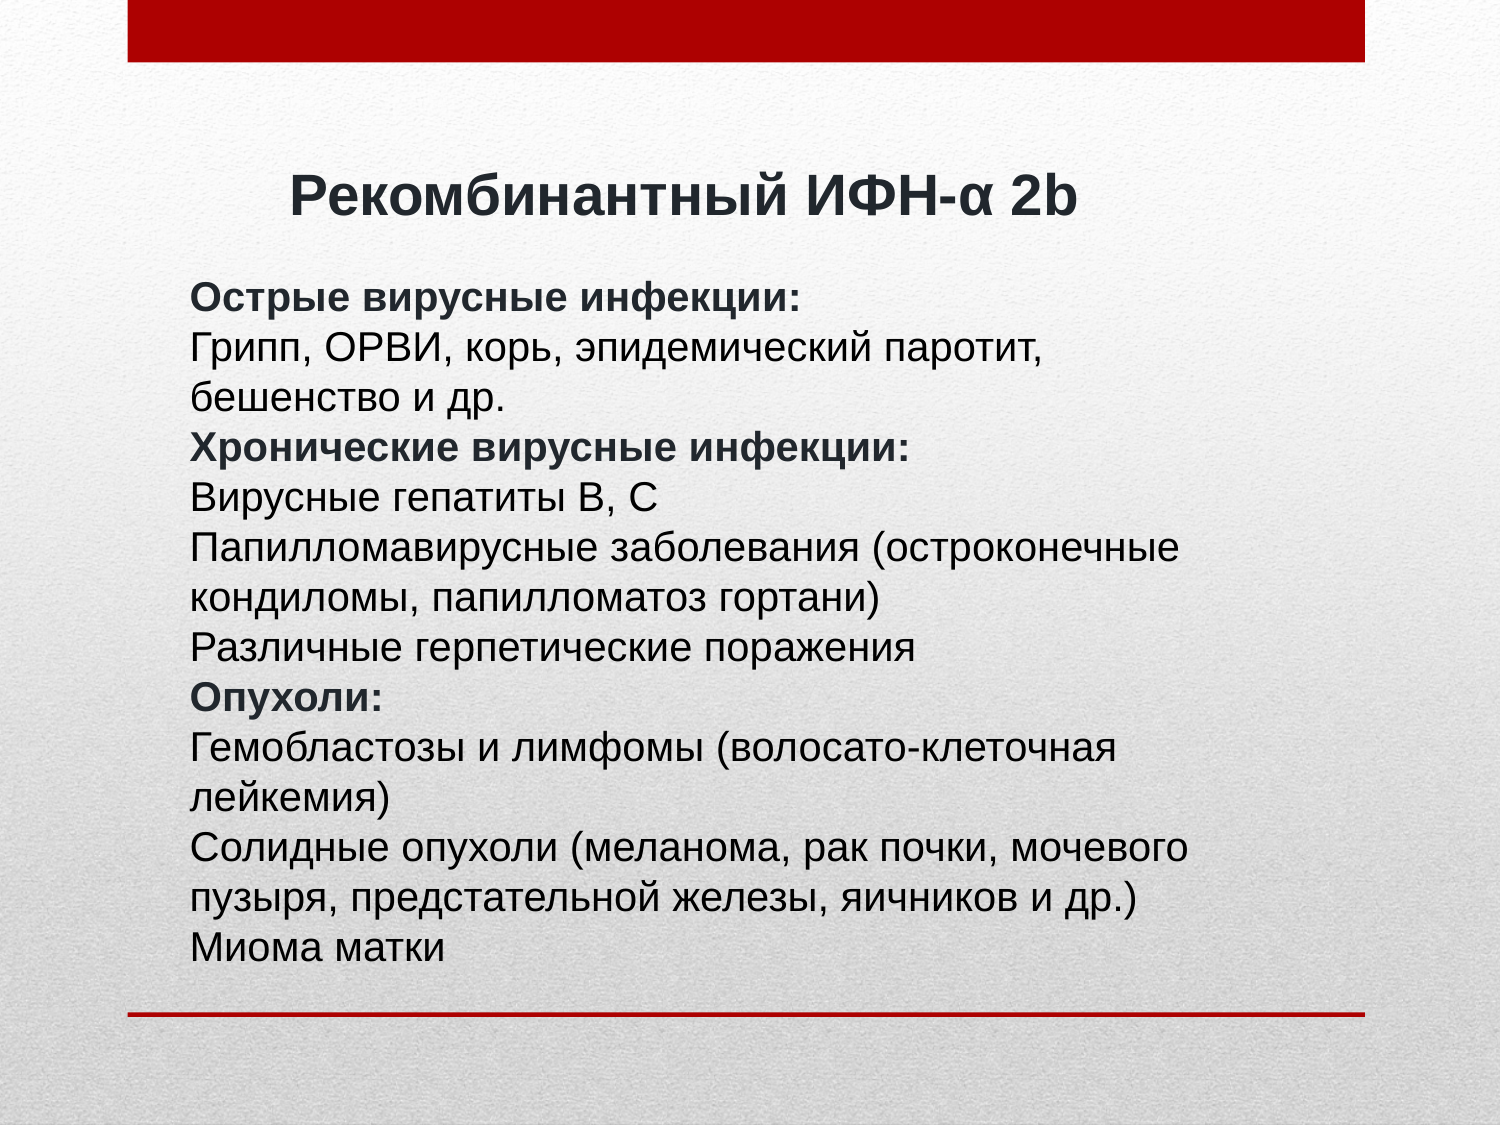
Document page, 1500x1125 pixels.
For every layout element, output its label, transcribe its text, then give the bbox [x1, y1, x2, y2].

text_box Рекомбинантный ИФН-α 2b [275, 149, 1300, 235]
text_box Острые вирусные инфекции: Грипп, ОРВИ, корь, эпидемический паротит, бешенство и др. Хронические вирусные инфекции: Вирусные гепатиты В, С Папилломавирусные заболевания (остроконечные кондиломы, папилломатоз гортани) Различные герпетические поражения Опухоли: Гемобластозы и лимфомы (волосато-клеточная лейкемия) Солидные опухоли (меланома, рак почки, мочевого пузыря, предстательной железы, яичников и др.) Миома матки [174, 262, 1238, 978]
